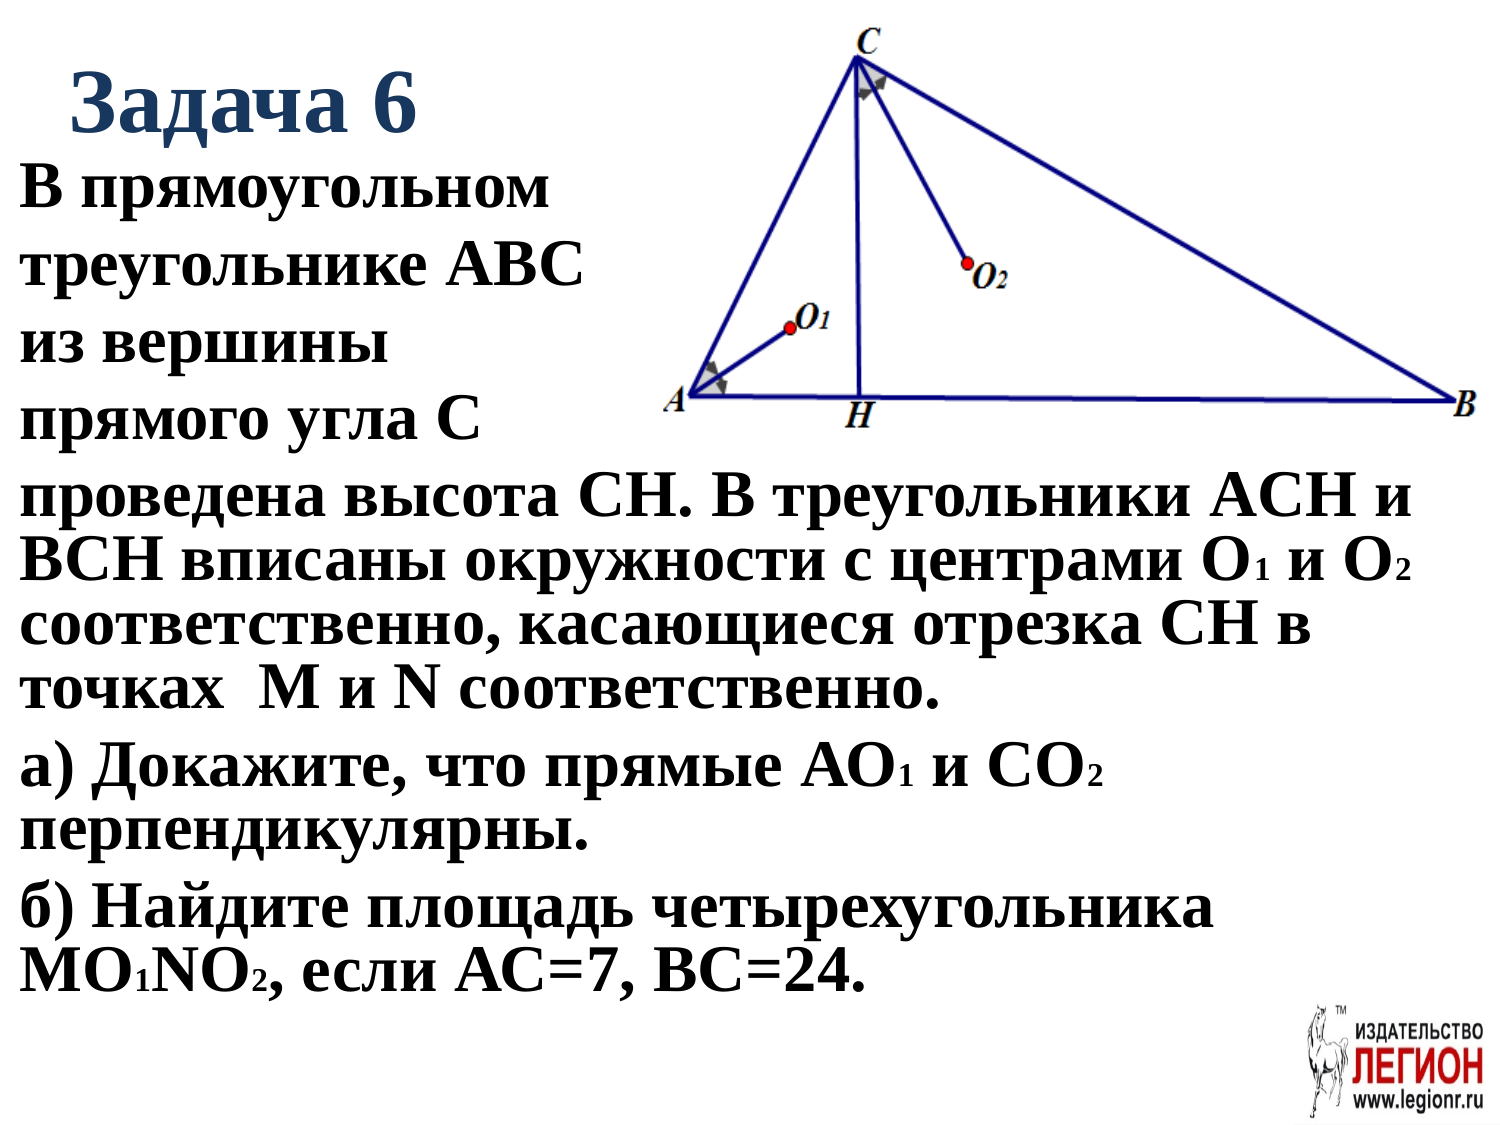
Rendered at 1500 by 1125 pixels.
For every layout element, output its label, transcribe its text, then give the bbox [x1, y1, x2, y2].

picture [643, 0, 1500, 457]
title Задача 6 [0, 2, 487, 190]
list В прямоугольном треугольнике АВС из вершины прямого угла С проведена высота CH. В треугольники ACH и BCH вписаны окружности с центрами О1 и О2 соответственно, касающиеся отрезка СН в точках М и N соответственно. а) Докажите, что прямые АО1 и СО2 перпендикулярны. б) Найдите площадь четырехугольника MO1NO2, если АС=7, ВС=24. [4, 149, 1500, 892]
picture [1293, 981, 1500, 1125]
